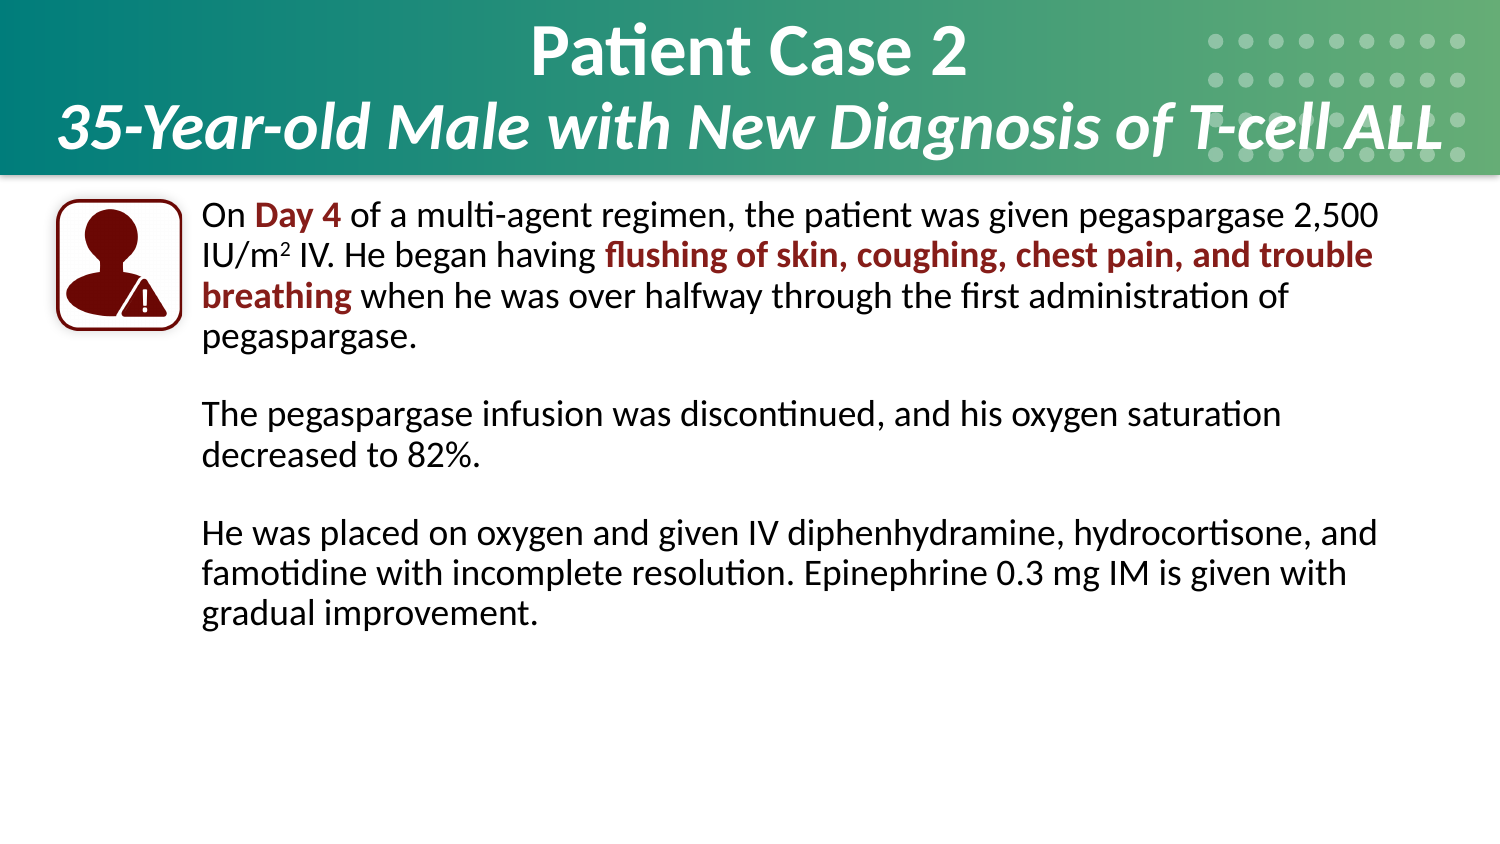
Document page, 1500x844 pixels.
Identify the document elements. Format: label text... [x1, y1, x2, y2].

picture [55, 199, 183, 332]
list On Day 4 of a multi-agent regimen, the patient was given pegaspargase 2,500 IU/m2 IV. He began having flushing of skin, coughing, chest pain, and trouble breathing when he was over halfway through the first administration of pegaspargase. The pegaspargase infusion was discontinued, and his oxygen saturation decreased to 82%. He was placed on oxygen and given IV diphenhydramine, hydrocortisone, and famotidine with incomplete resolution. Epinephrine 0.3 mg IM is given with gradual improvement. [186, 187, 1463, 803]
title Patient Case 2 35-Year-old Male with New Diagnosis of T-cell ALL [2, 2, 1498, 173]
